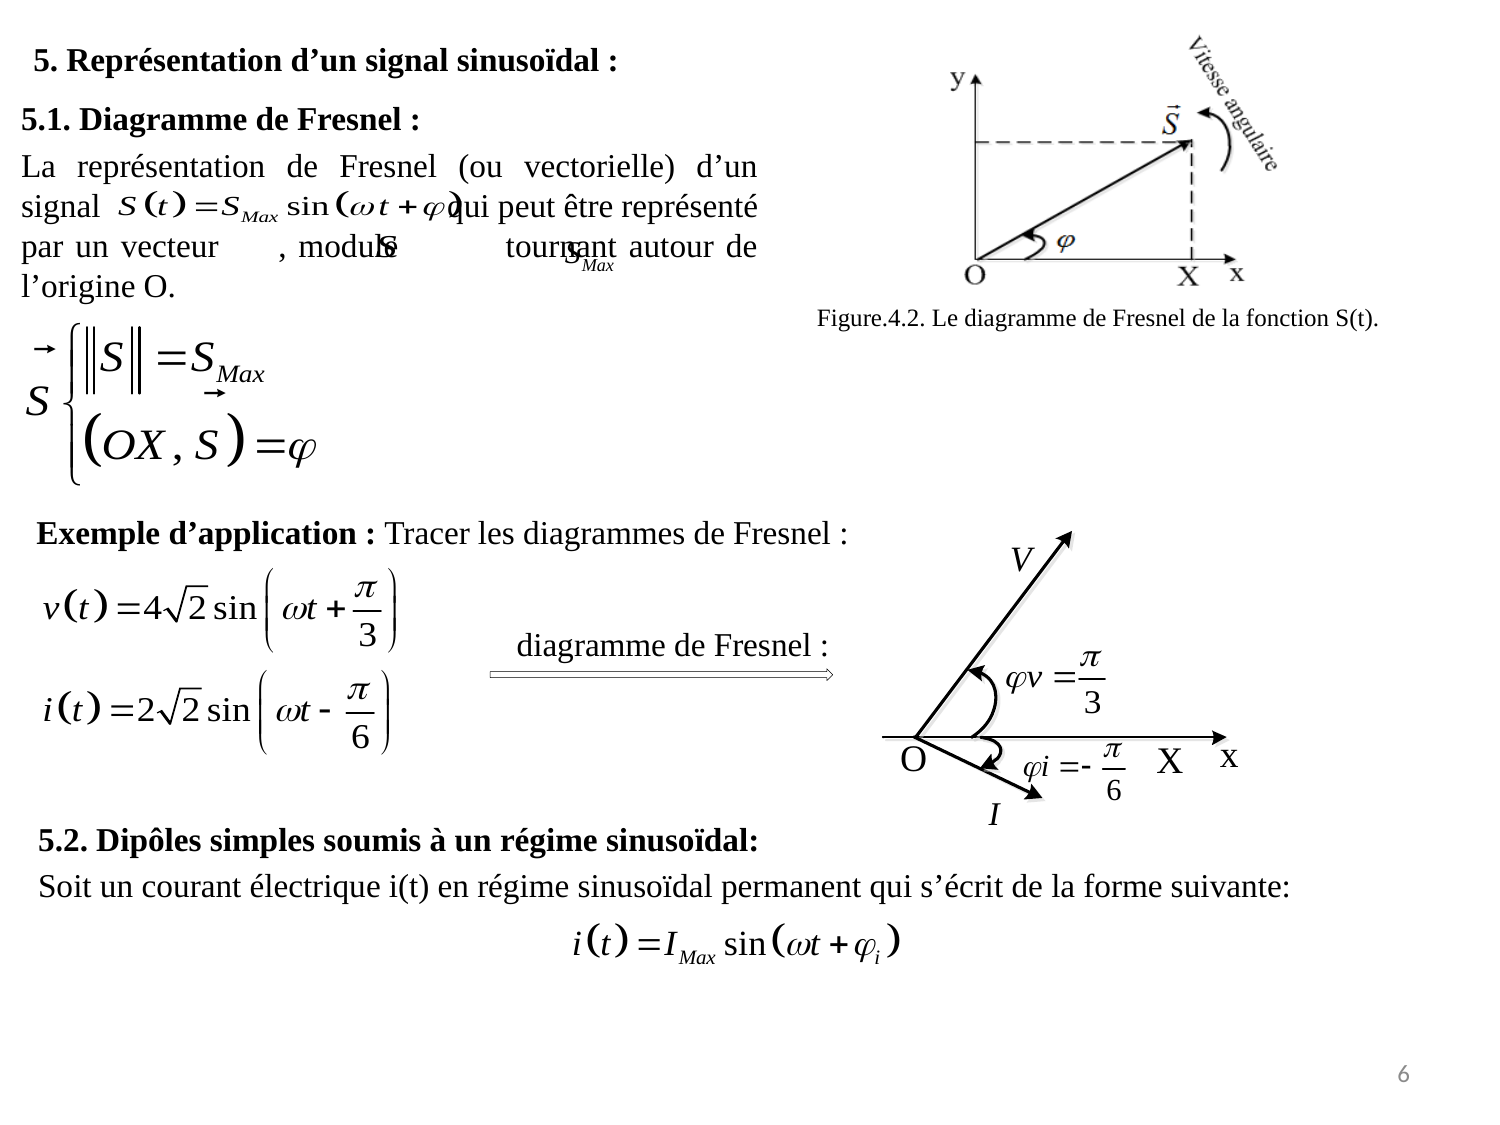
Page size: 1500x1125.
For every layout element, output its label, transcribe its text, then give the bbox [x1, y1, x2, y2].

text_box Exemple d’application : Tracer les diagrammes de Fresnel : [21, 503, 1459, 569]
slide_number 6 [1074, 1042, 1425, 1103]
text_box 5.2. Dipôles simples soumis à un régime sinusoïdal: Soit un courant électrique i(t) en régime sinusoïdal permanent qui s’écrit de la forme suivante: [23, 810, 1483, 1035]
picture [879, 527, 1242, 834]
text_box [368, 219, 408, 266]
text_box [17, 314, 326, 496]
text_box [37, 560, 408, 764]
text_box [111, 185, 467, 232]
text_box Figure.4.2. Le diagramme de Fresnel de la fonction S(t). [690, 293, 1500, 338]
text_box diagramme de Fresnel : [501, 615, 874, 681]
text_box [567, 916, 904, 977]
text_box 5. Représentation d’un signal sinusoïdal : [18, 30, 741, 90]
text_box 5.1. Diagramme de Fresnel : La représentation de Fresnel (ou vectorielle) d’un signal qui peut être représenté par un vecteur , module tournant autour de l’origine O. [6, 89, 774, 315]
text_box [559, 231, 621, 280]
text_box [488, 669, 501, 680]
picture [950, 30, 1294, 294]
